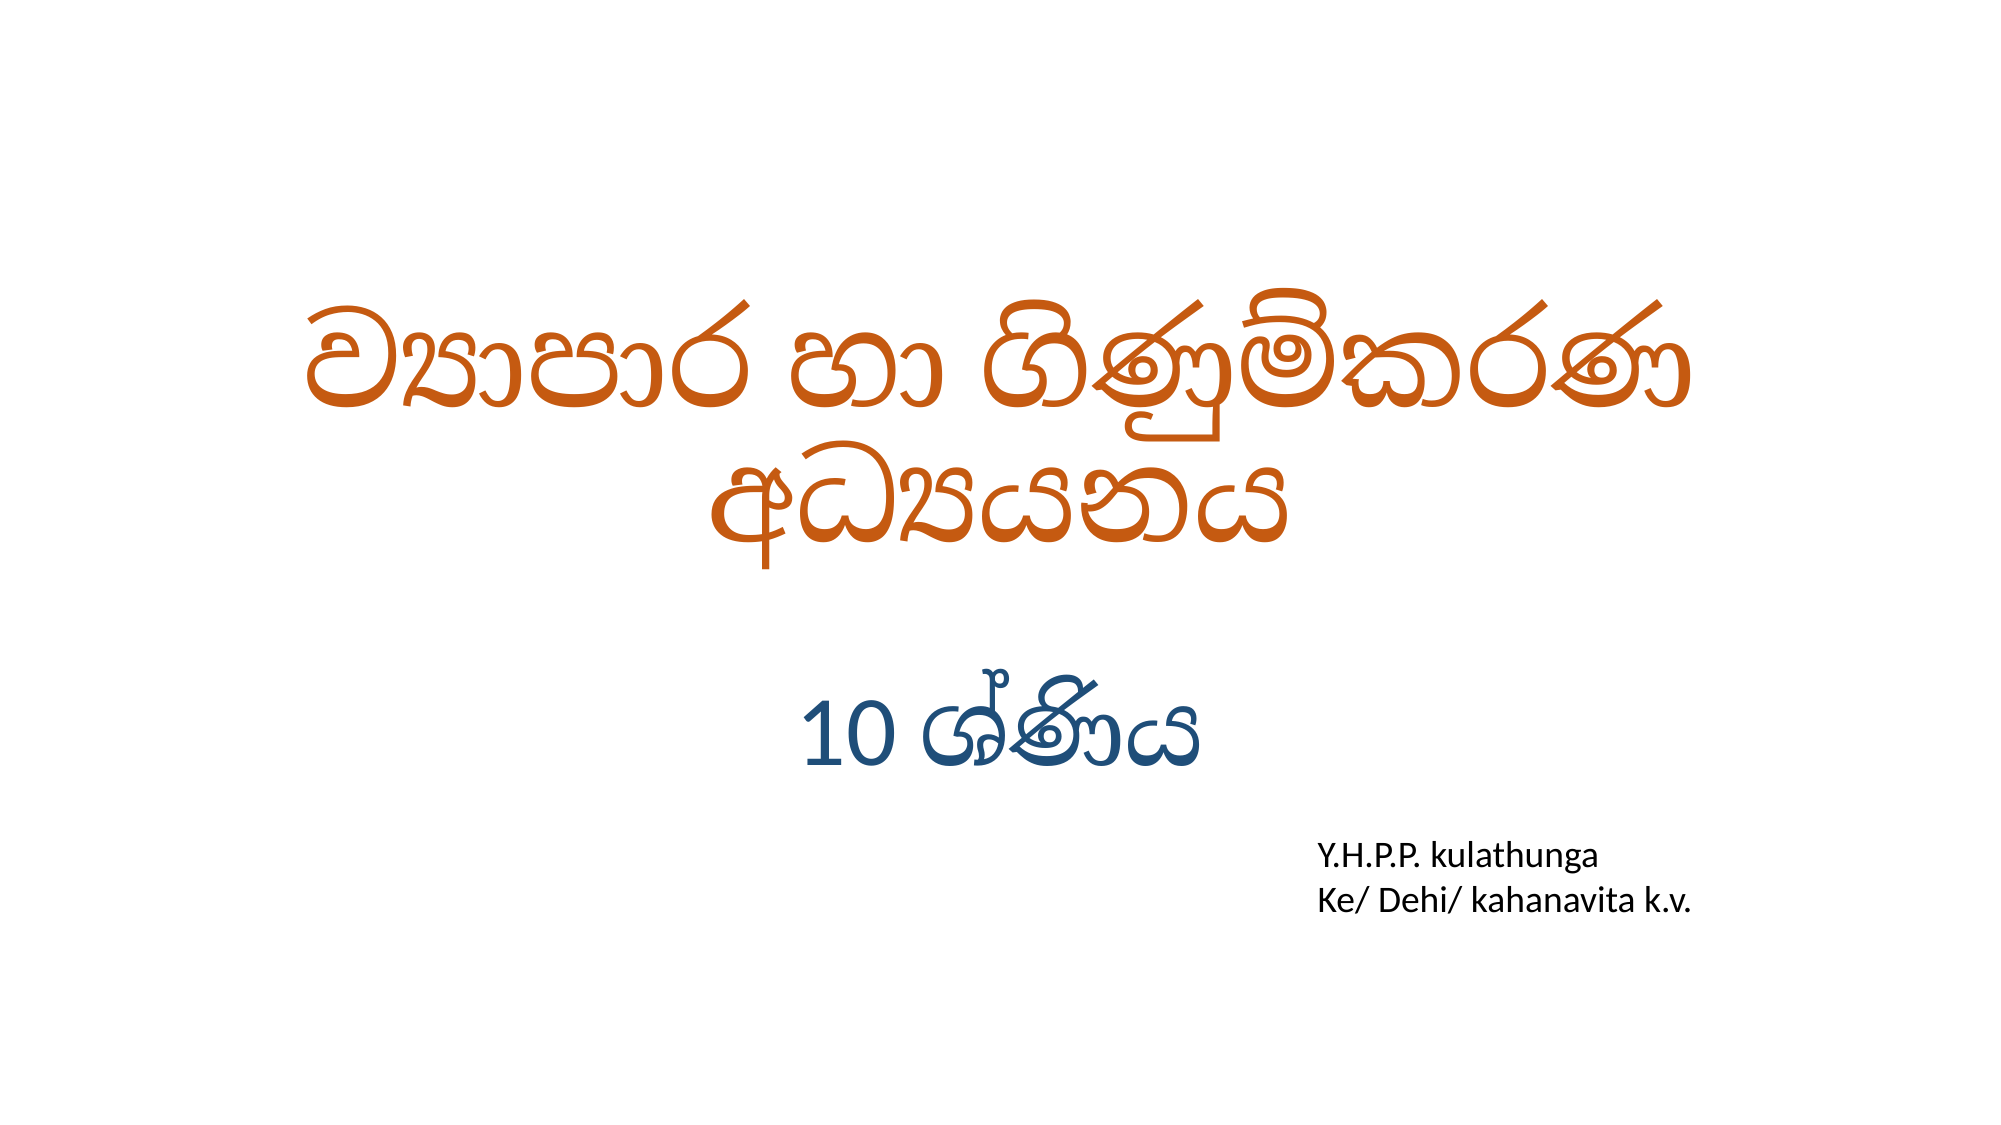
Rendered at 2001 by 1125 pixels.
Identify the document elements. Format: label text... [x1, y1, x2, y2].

text_box Y.H.P.P. kulathunga Ke/ Dehi/ kahanavita k.v. [1302, 823, 1891, 928]
subtitle 10 ශ්‍රේණිය [249, 590, 1750, 824]
title ව්‍යාපාර හා ගිණුම්කරණ අධ්‍යයනය [249, 184, 1750, 576]
